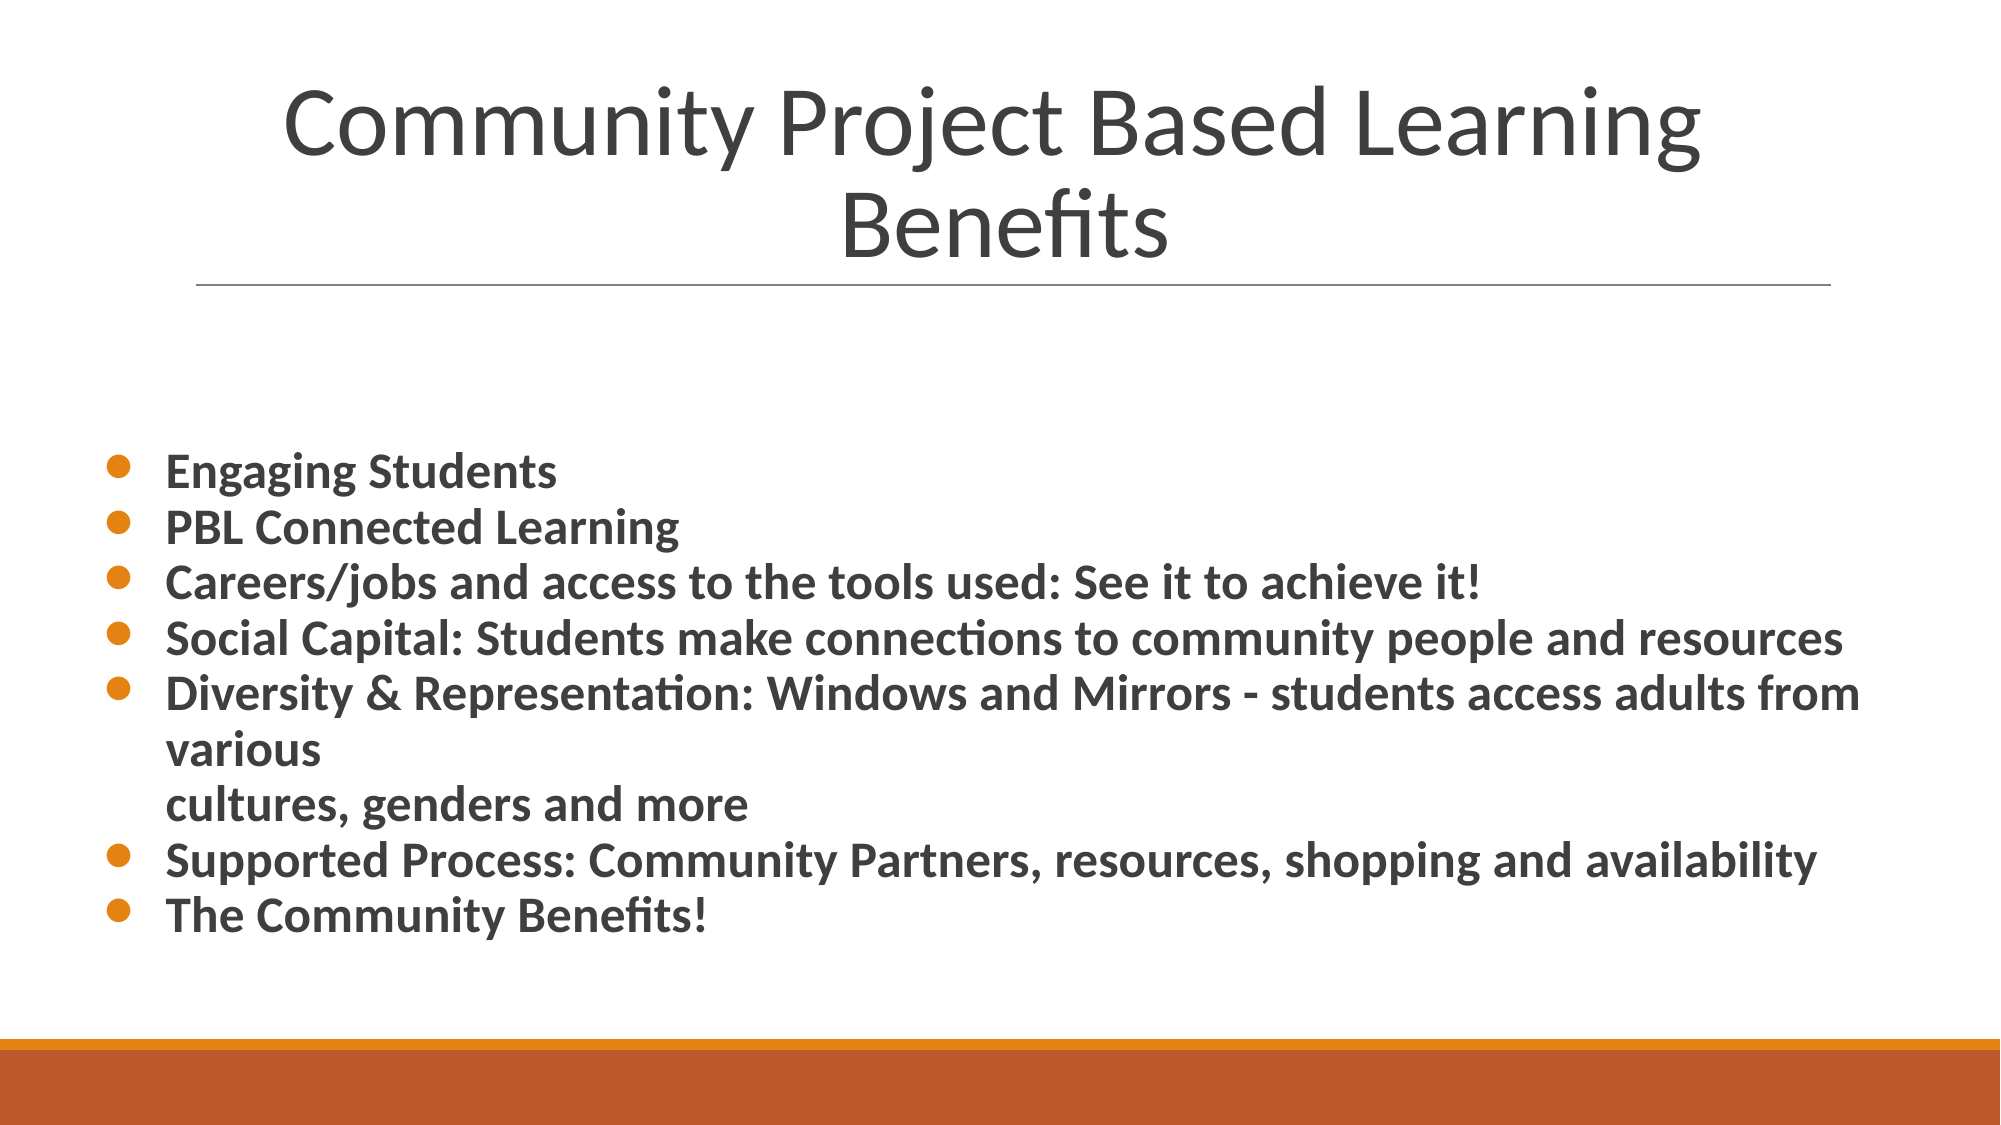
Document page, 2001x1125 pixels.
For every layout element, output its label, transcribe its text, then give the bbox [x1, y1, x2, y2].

title Community Project Based Learning Benefits [180, 47, 1830, 285]
list Engaging Students PBL Connected Learning Careers/jobs and access to the tools used: See it to achieve it! Social Capital: Students make connections to community people and resources Diversity & Representation: Windows and Mirrors - students access adults from various cultures, genders and more Supported Process: Community Partners, resources, shopping and availability The Community Benefits! [86, 362, 1882, 963]
